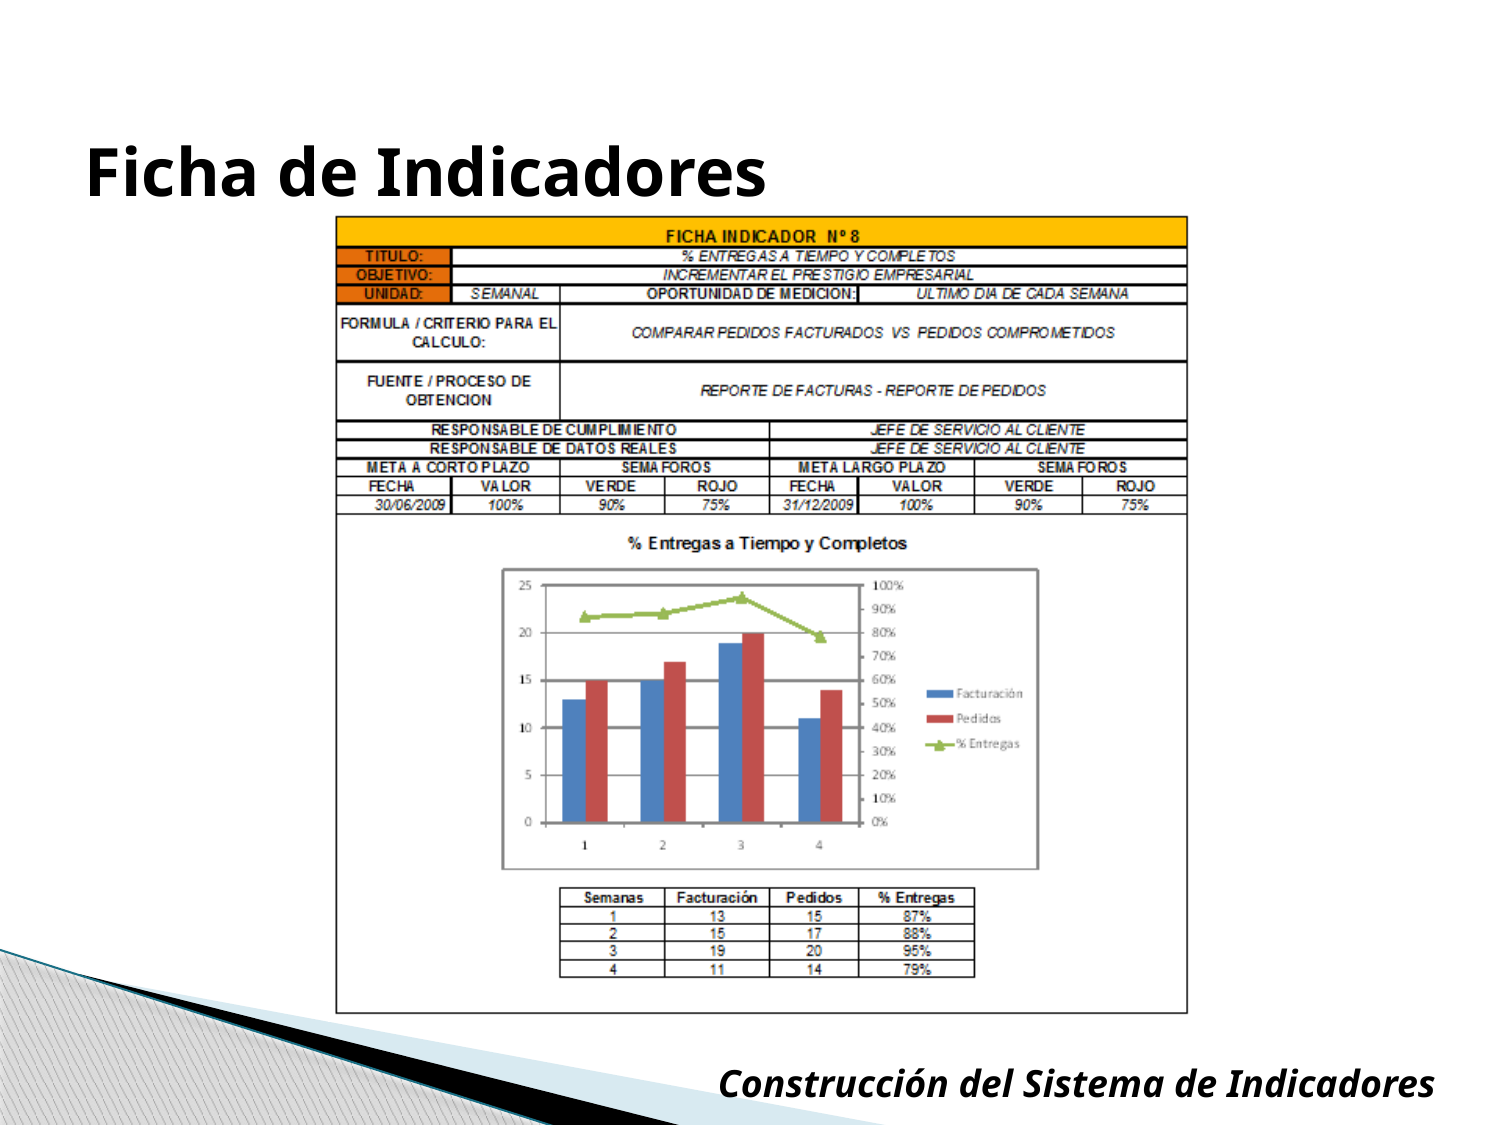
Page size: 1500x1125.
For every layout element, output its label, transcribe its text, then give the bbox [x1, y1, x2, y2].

text_box Construcción del Sistema de Indicadores [703, 1052, 1477, 1113]
picture [327, 210, 1196, 1023]
title Ficha de Indicadores [70, 35, 1421, 223]
